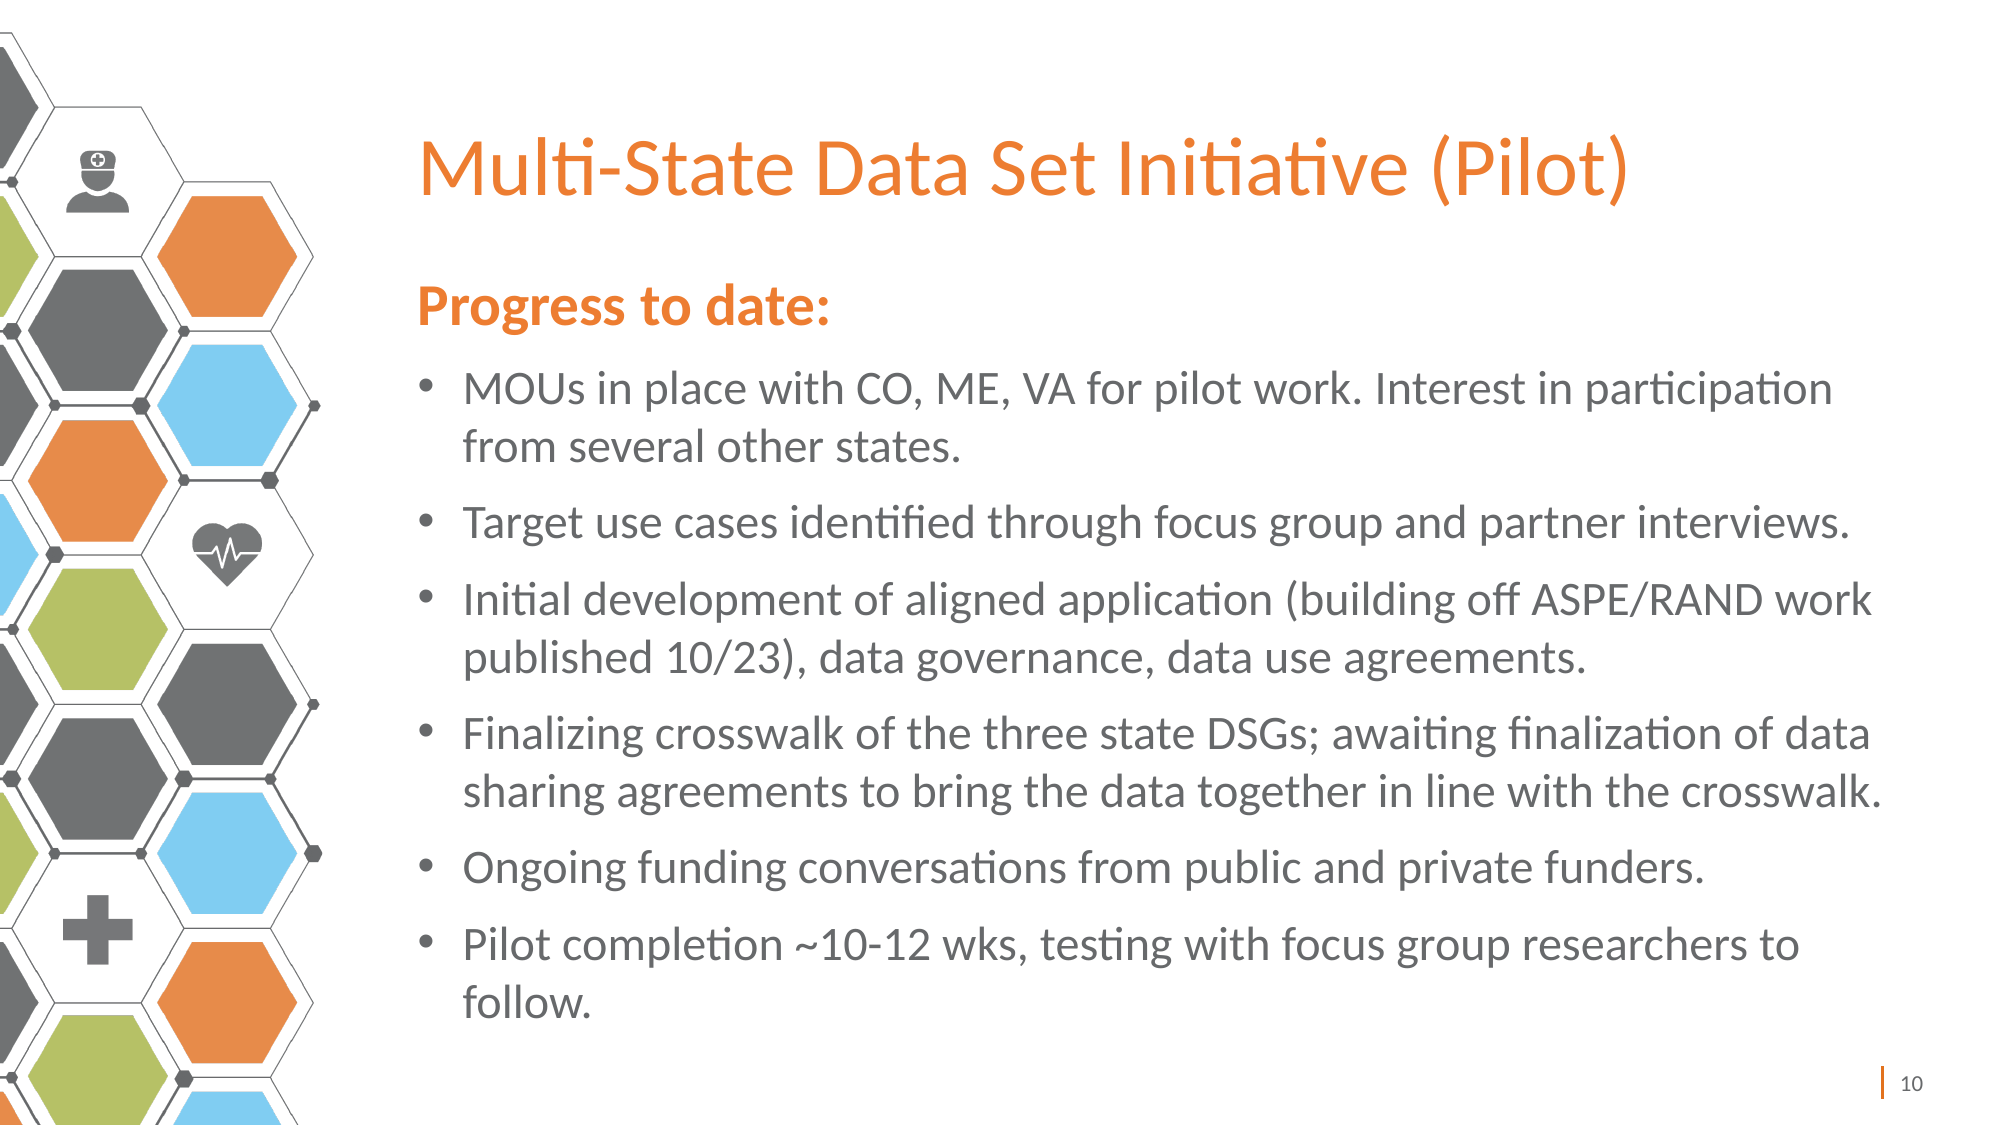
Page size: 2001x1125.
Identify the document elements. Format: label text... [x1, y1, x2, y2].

title Multi-State Data Set Initiative (Pilot) [402, 111, 1902, 222]
slide_number 10 [1884, 1052, 1951, 1113]
list Progress to date: MOUs in place with CO, ME, VA for pilot work. Interest in participation from several other states. Target use cases identified through focus group and partner interviews. Initial development of aligned application (building off ASPE/RAND work published 10/23), data governance, data use agreements. Finalizing crosswalk of the three state DSGs; awaiting finalization of data sharing agreements to bring the data together in line with the crosswalk. Ongoing funding conversations from public and private funders. Pilot completion ~10-12 wks, testing with focus group researchers to follow. [402, 258, 1902, 1053]
picture [0, 32, 323, 1125]
